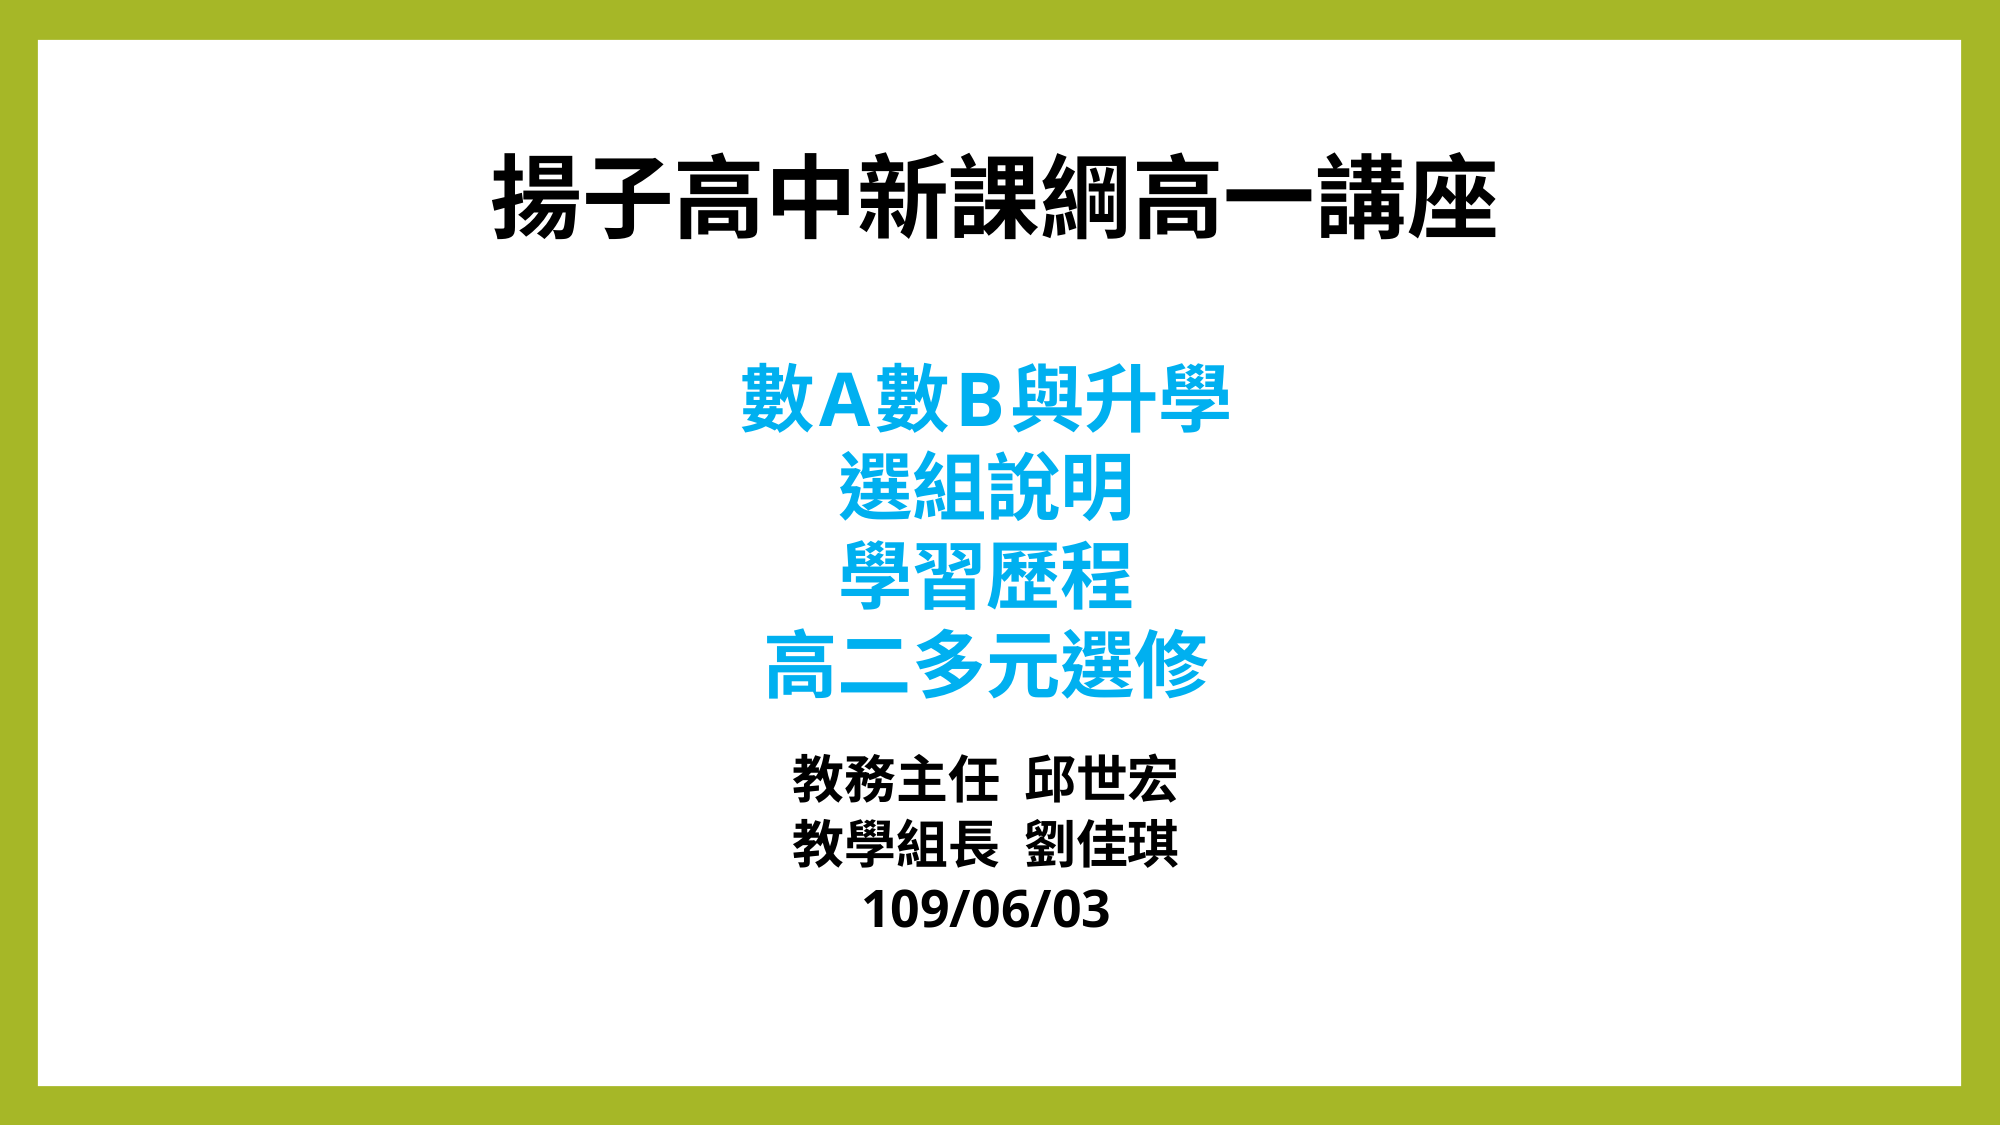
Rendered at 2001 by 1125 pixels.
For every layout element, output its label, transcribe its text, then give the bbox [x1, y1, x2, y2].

list 數A數B與升學 選組說明 學習歷程 高二多元選修 教務主任 邱世宏 教學組長 劉佳琪 109/06/03 [527, 302, 1437, 965]
title 揚子高中新課綱高一講座 [184, 101, 1805, 303]
